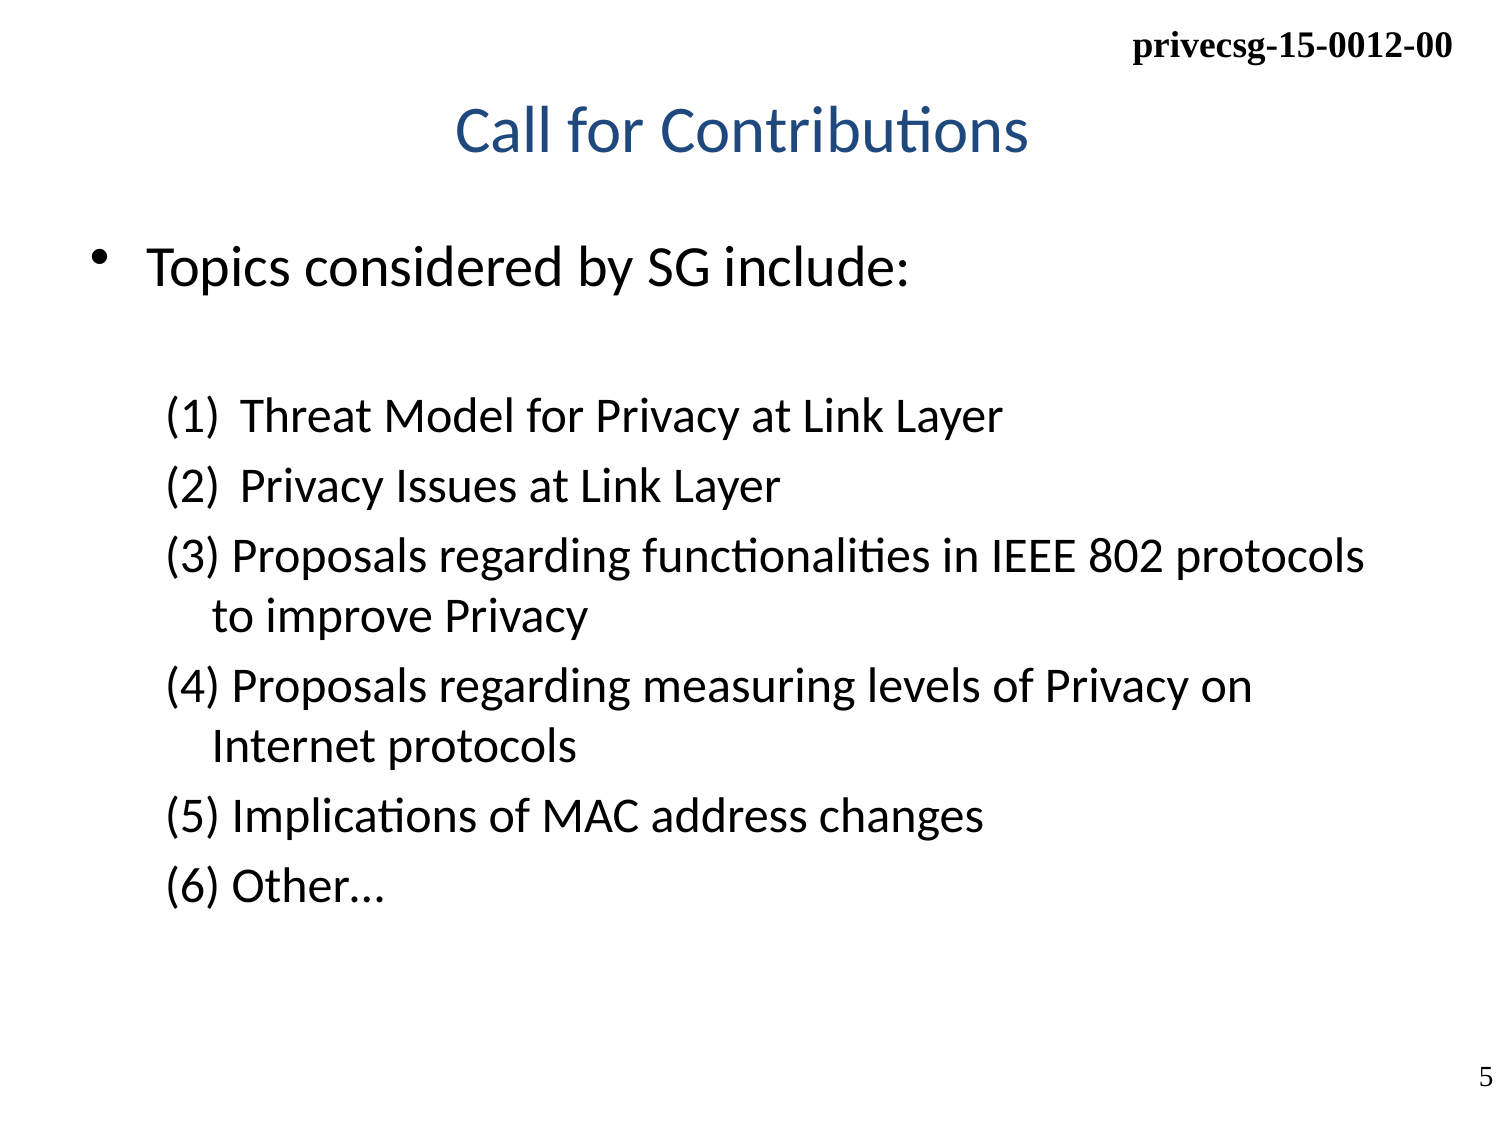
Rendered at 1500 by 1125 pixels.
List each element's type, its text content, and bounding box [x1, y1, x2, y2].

list Topics considered by SG include: Threat Model for Privacy at Link Layer Privacy Issues at Link Layer (3) Proposals regarding functionalities in IEEE 802 protocols to improve Privacy (4) Proposals regarding measuring levels of Privacy on Internet protocols (5) Implications of MAC address changes (6) Other… [75, 220, 1425, 1125]
title Call for Contributions [75, 70, 1425, 220]
